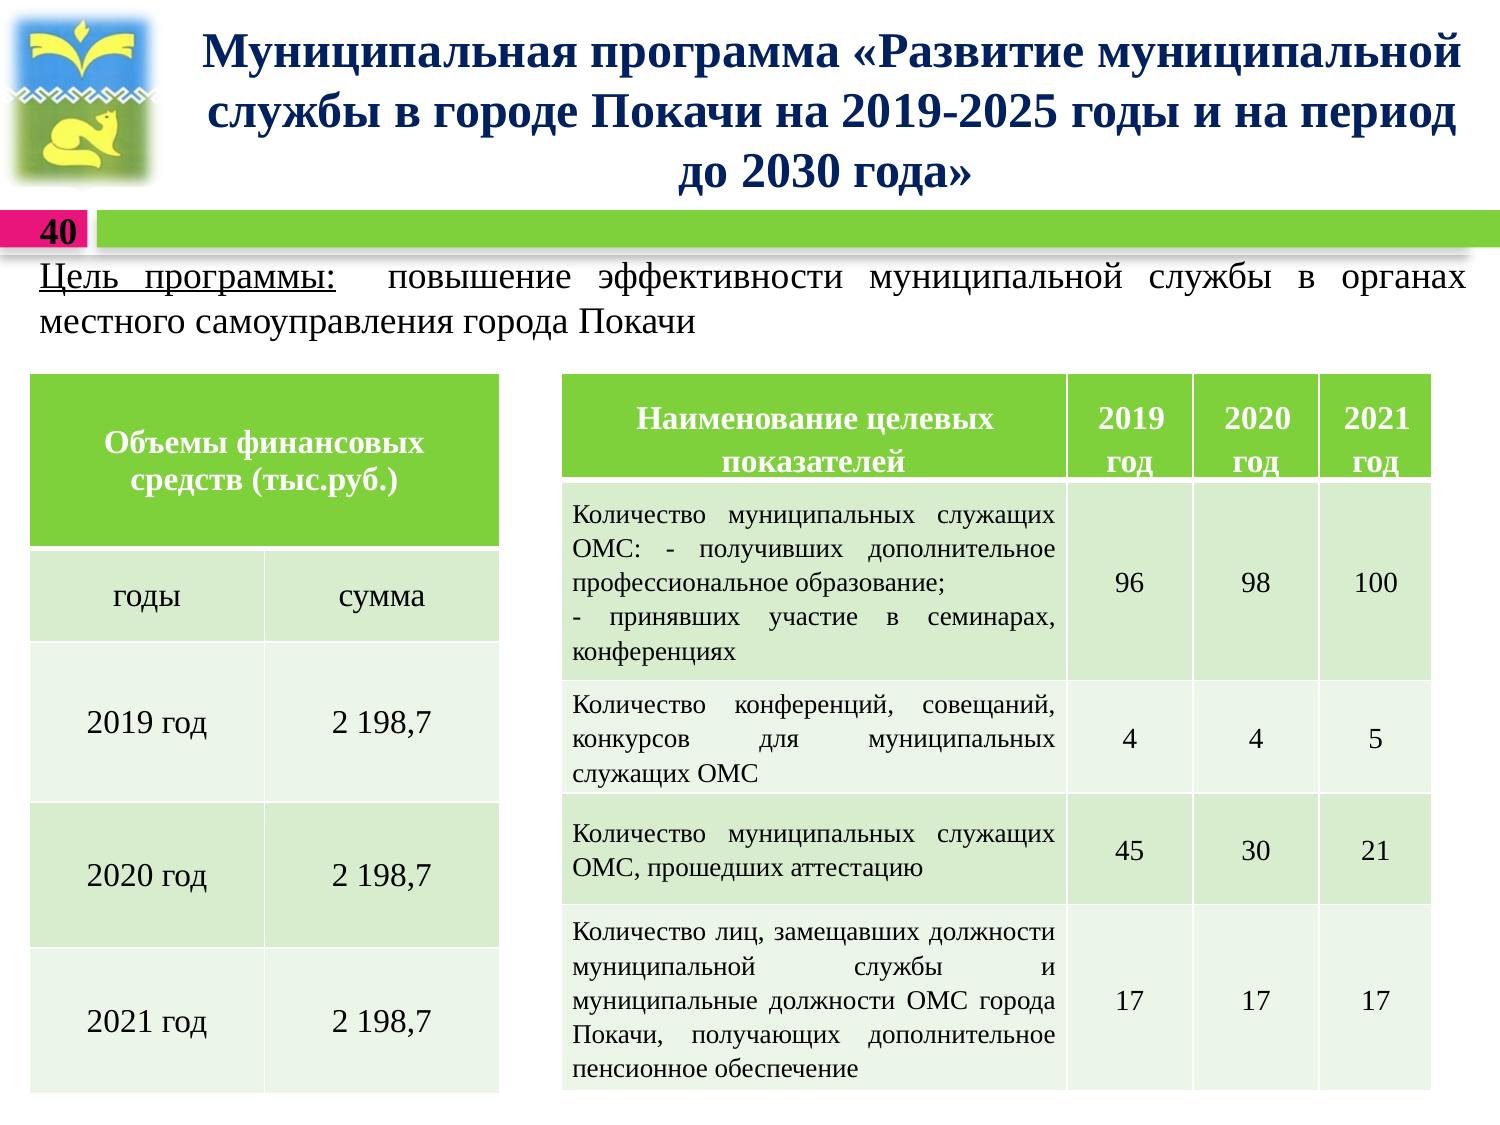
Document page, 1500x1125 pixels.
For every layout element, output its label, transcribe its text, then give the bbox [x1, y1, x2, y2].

table_cell 98 [1194, 483, 1318, 680]
text_box 40 [25, 205, 93, 260]
table_cell 30 [1194, 794, 1318, 904]
table_cell 2019 год [30, 643, 264, 801]
table_cell 17 [1320, 905, 1431, 1090]
table_cell 17 [1194, 905, 1318, 1090]
table_cell 21 [1320, 794, 1431, 904]
table_header 2020 год [1194, 374, 1318, 477]
table_cell 2021 год [30, 949, 264, 1093]
picture [0, 2, 165, 197]
table_cell 2020 год [30, 803, 264, 947]
table_cell 4 [1194, 681, 1318, 792]
table_cell 2 198,7 [265, 949, 499, 1093]
title Муниципальная программа «Развитие муниципальной службы в городе Покачи на 2019-2025 годы и на период до 2030 года» [169, 18, 1500, 197]
table_cell 2 198,7 [265, 643, 499, 801]
table_cell годы [30, 551, 264, 641]
table_header Наименование целевых показателей [562, 374, 1066, 477]
table_cell 2 198,7 [265, 803, 499, 947]
table_header 2021 год [1320, 374, 1431, 477]
table_cell 96 [1068, 483, 1192, 680]
table_header 2019 год [1068, 374, 1192, 477]
table_cell Количество муниципальных служащих ОМС, прошедших аттестацию [562, 794, 1066, 904]
table_header Объемы финансовых средств (тыс.руб.) [30, 374, 499, 546]
table_cell Количество конференций, совещаний, конкурсов для муниципальных служащих ОМС [562, 681, 1066, 792]
table_cell 17 [1068, 905, 1192, 1090]
table_cell 5 [1320, 681, 1431, 792]
table_cell сумма [265, 551, 499, 641]
table_cell 45 [1068, 794, 1192, 904]
table_cell Количество муниципальных служащих ОМС: - получивших дополнительное профессиональное образование; - принявших участие в семинарах, конференциях [562, 483, 1066, 680]
table_cell 100 [1320, 483, 1431, 680]
table_cell Количество лиц, замещавших должности муниципальной службы и муниципальные должности ОМС города Покачи, получающих дополнительное пенсионное обеспечение [562, 905, 1066, 1090]
table_cell 4 [1068, 681, 1192, 792]
text_box Цель программы: повышение эффективности муниципальной службы в органах местного самоуправления города Покачи [24, 243, 1483, 349]
